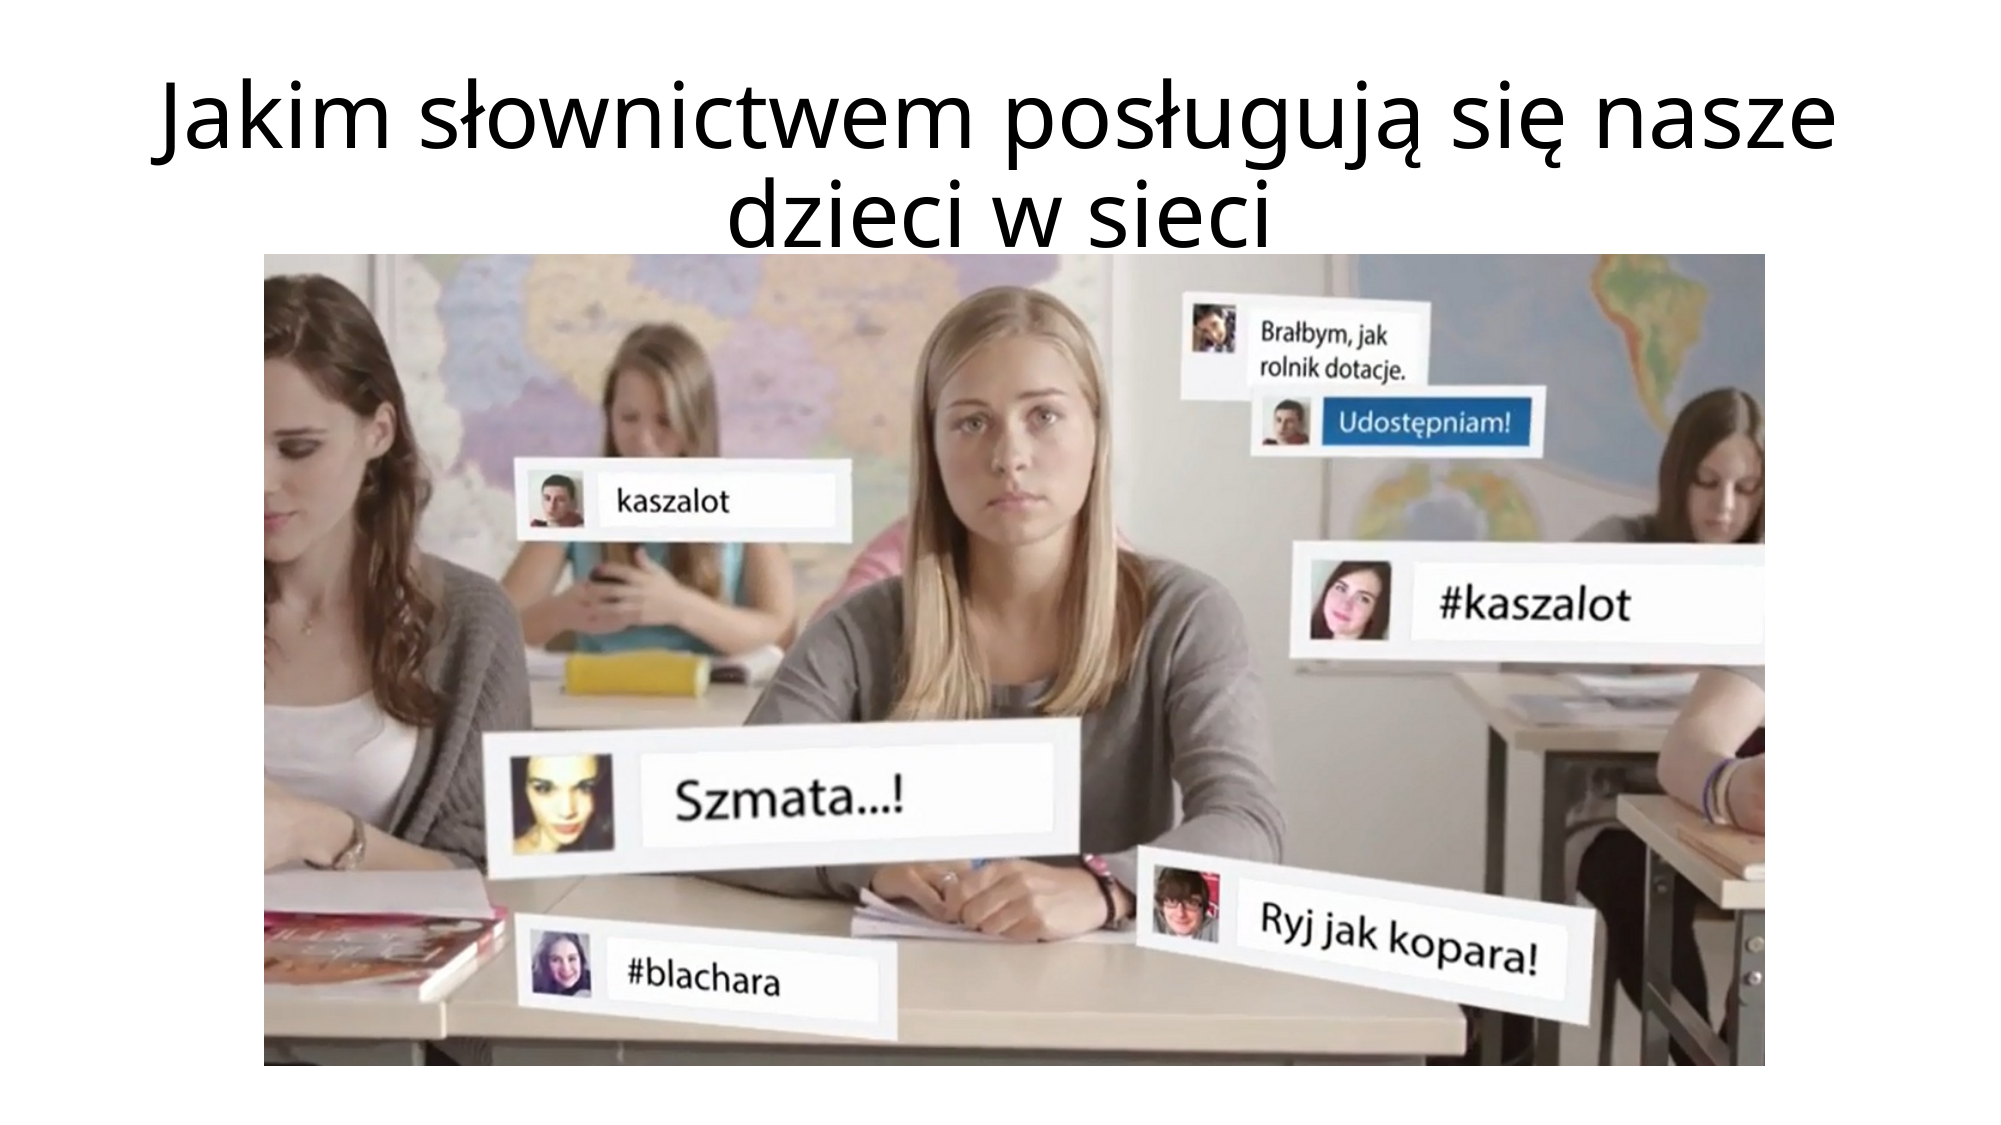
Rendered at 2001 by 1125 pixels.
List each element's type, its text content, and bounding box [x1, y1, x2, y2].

title Jakim słownictwem posługują się nasze dzieci w sieci [137, 59, 1863, 278]
picture [264, 254, 1765, 1066]
